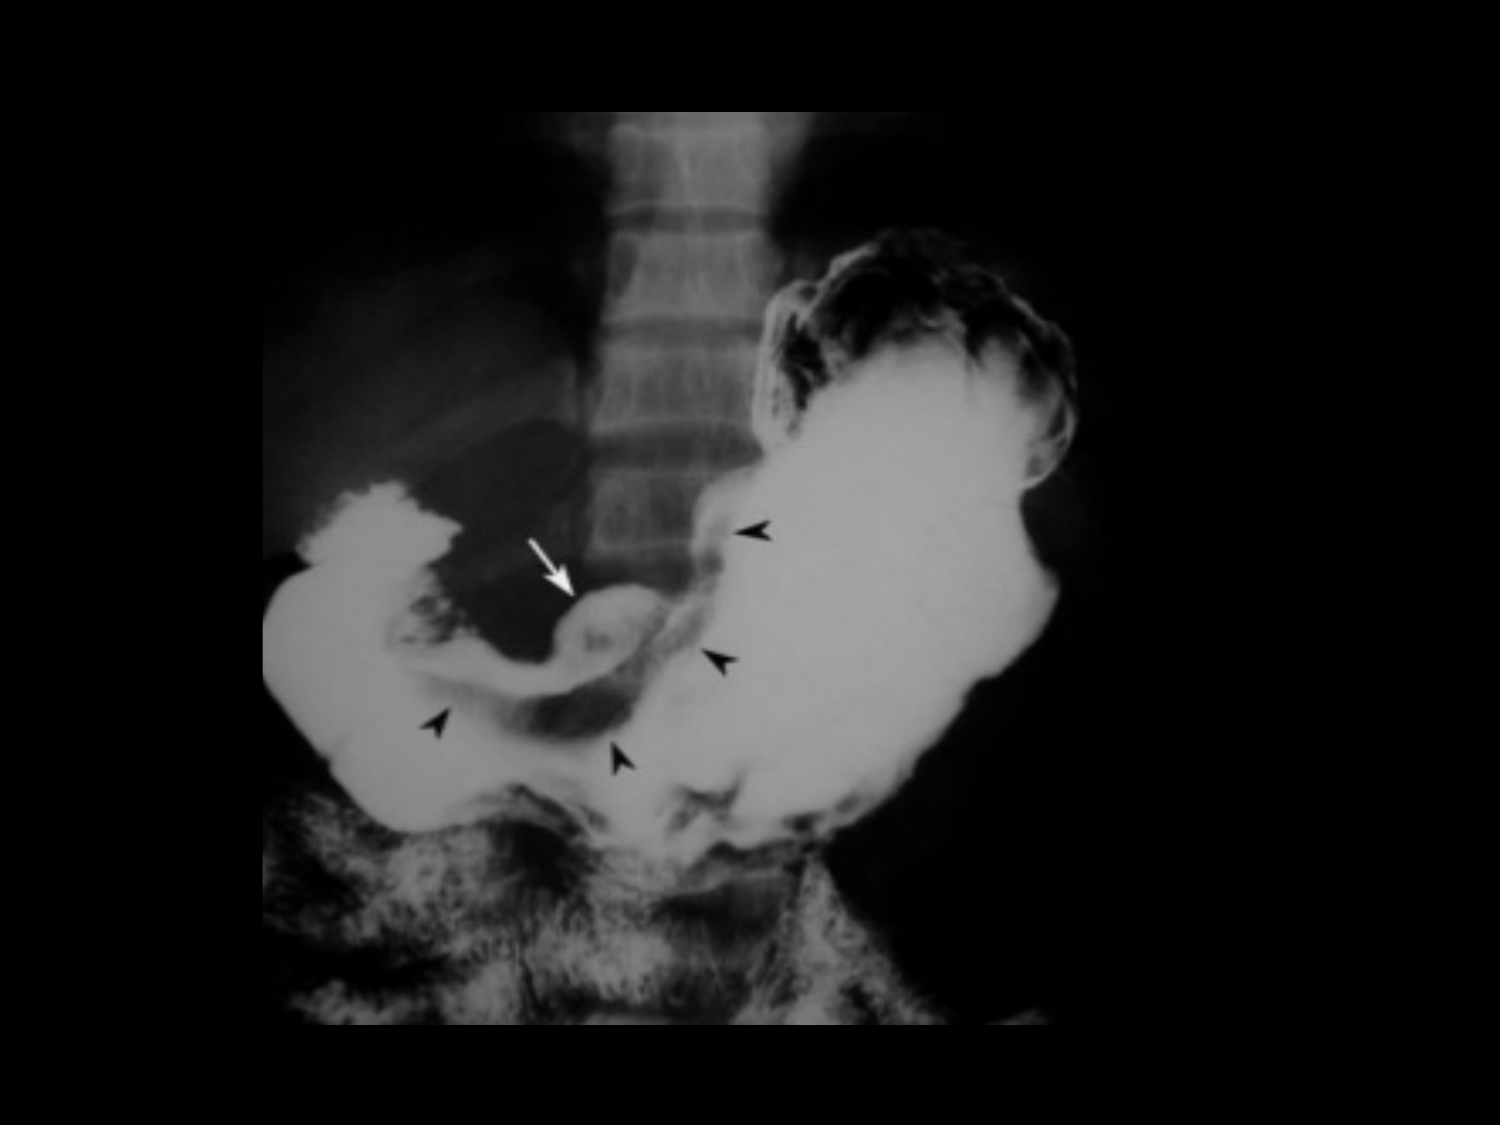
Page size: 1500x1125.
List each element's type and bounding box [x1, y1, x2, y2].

list [262, 112, 1163, 1026]
